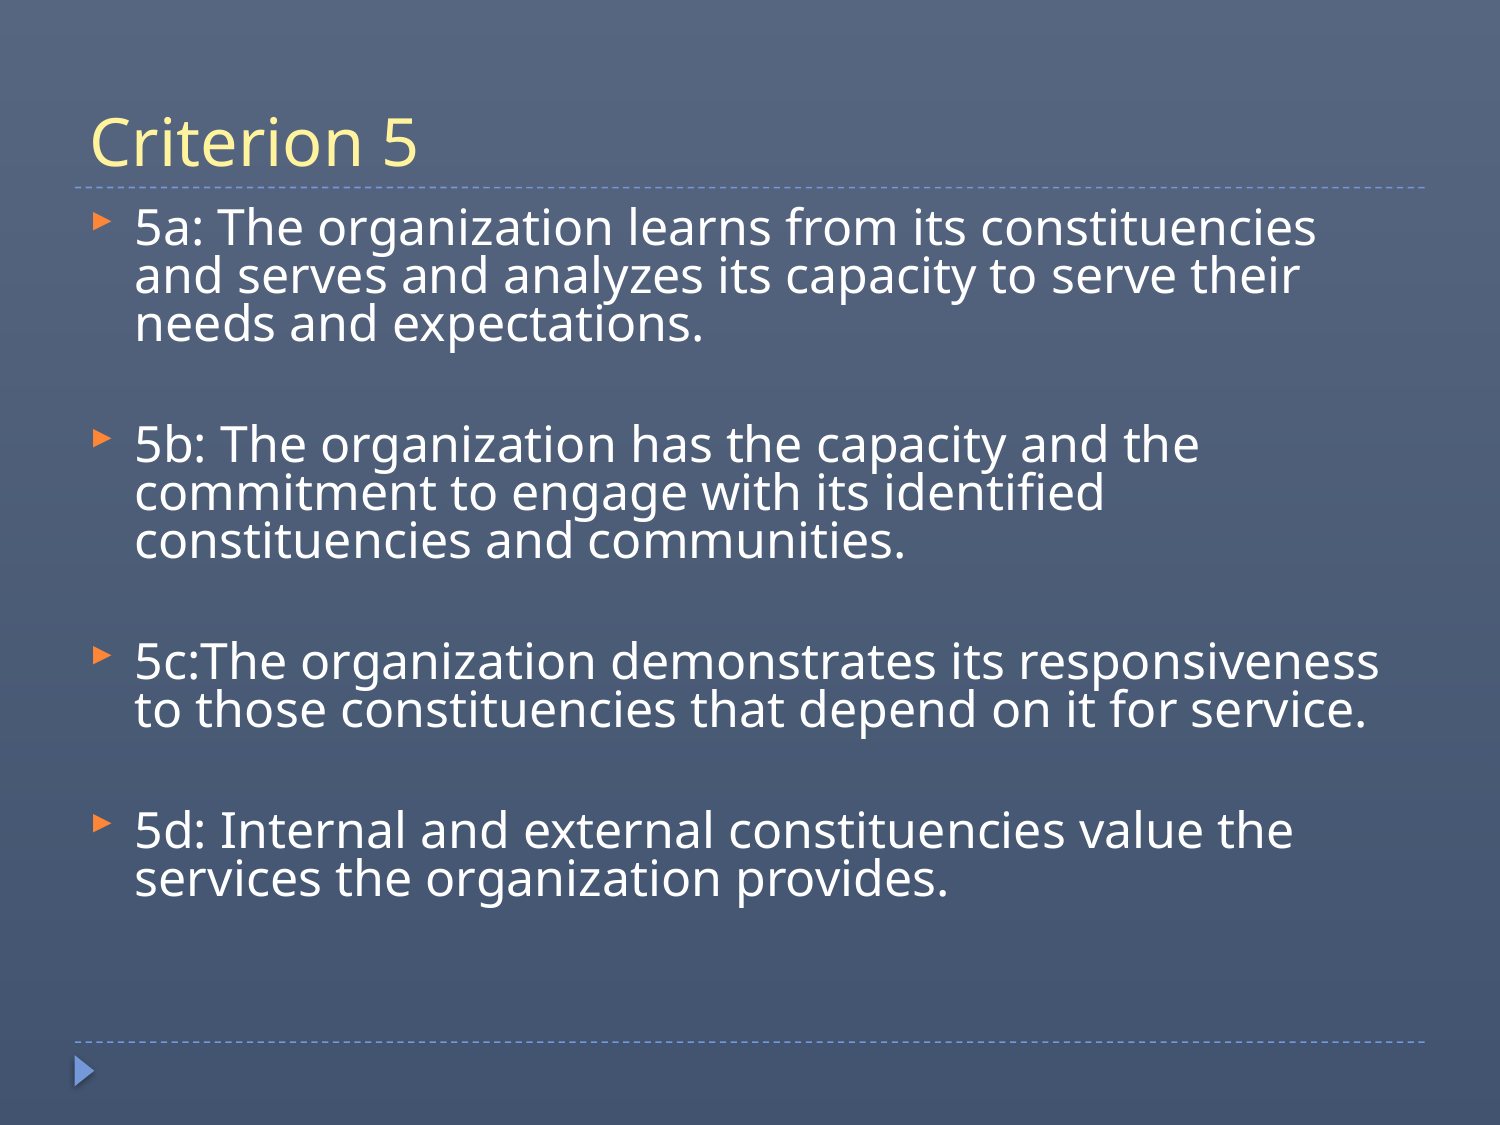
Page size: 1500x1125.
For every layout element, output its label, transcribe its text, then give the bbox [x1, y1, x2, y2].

list 5a: The organization learns from its constituencies and serves and analyzes its capacity to serve their needs and expectations. 5b: The organization has the capacity and the commitment to engage with its identified constituencies and communities. 5c:The organization demonstrates its responsiveness to those constituencies that depend on it for service. 5d: Internal and external constituencies value the services the organization provides. [75, 200, 1425, 1010]
title Criterion 5 [75, 24, 1425, 188]
